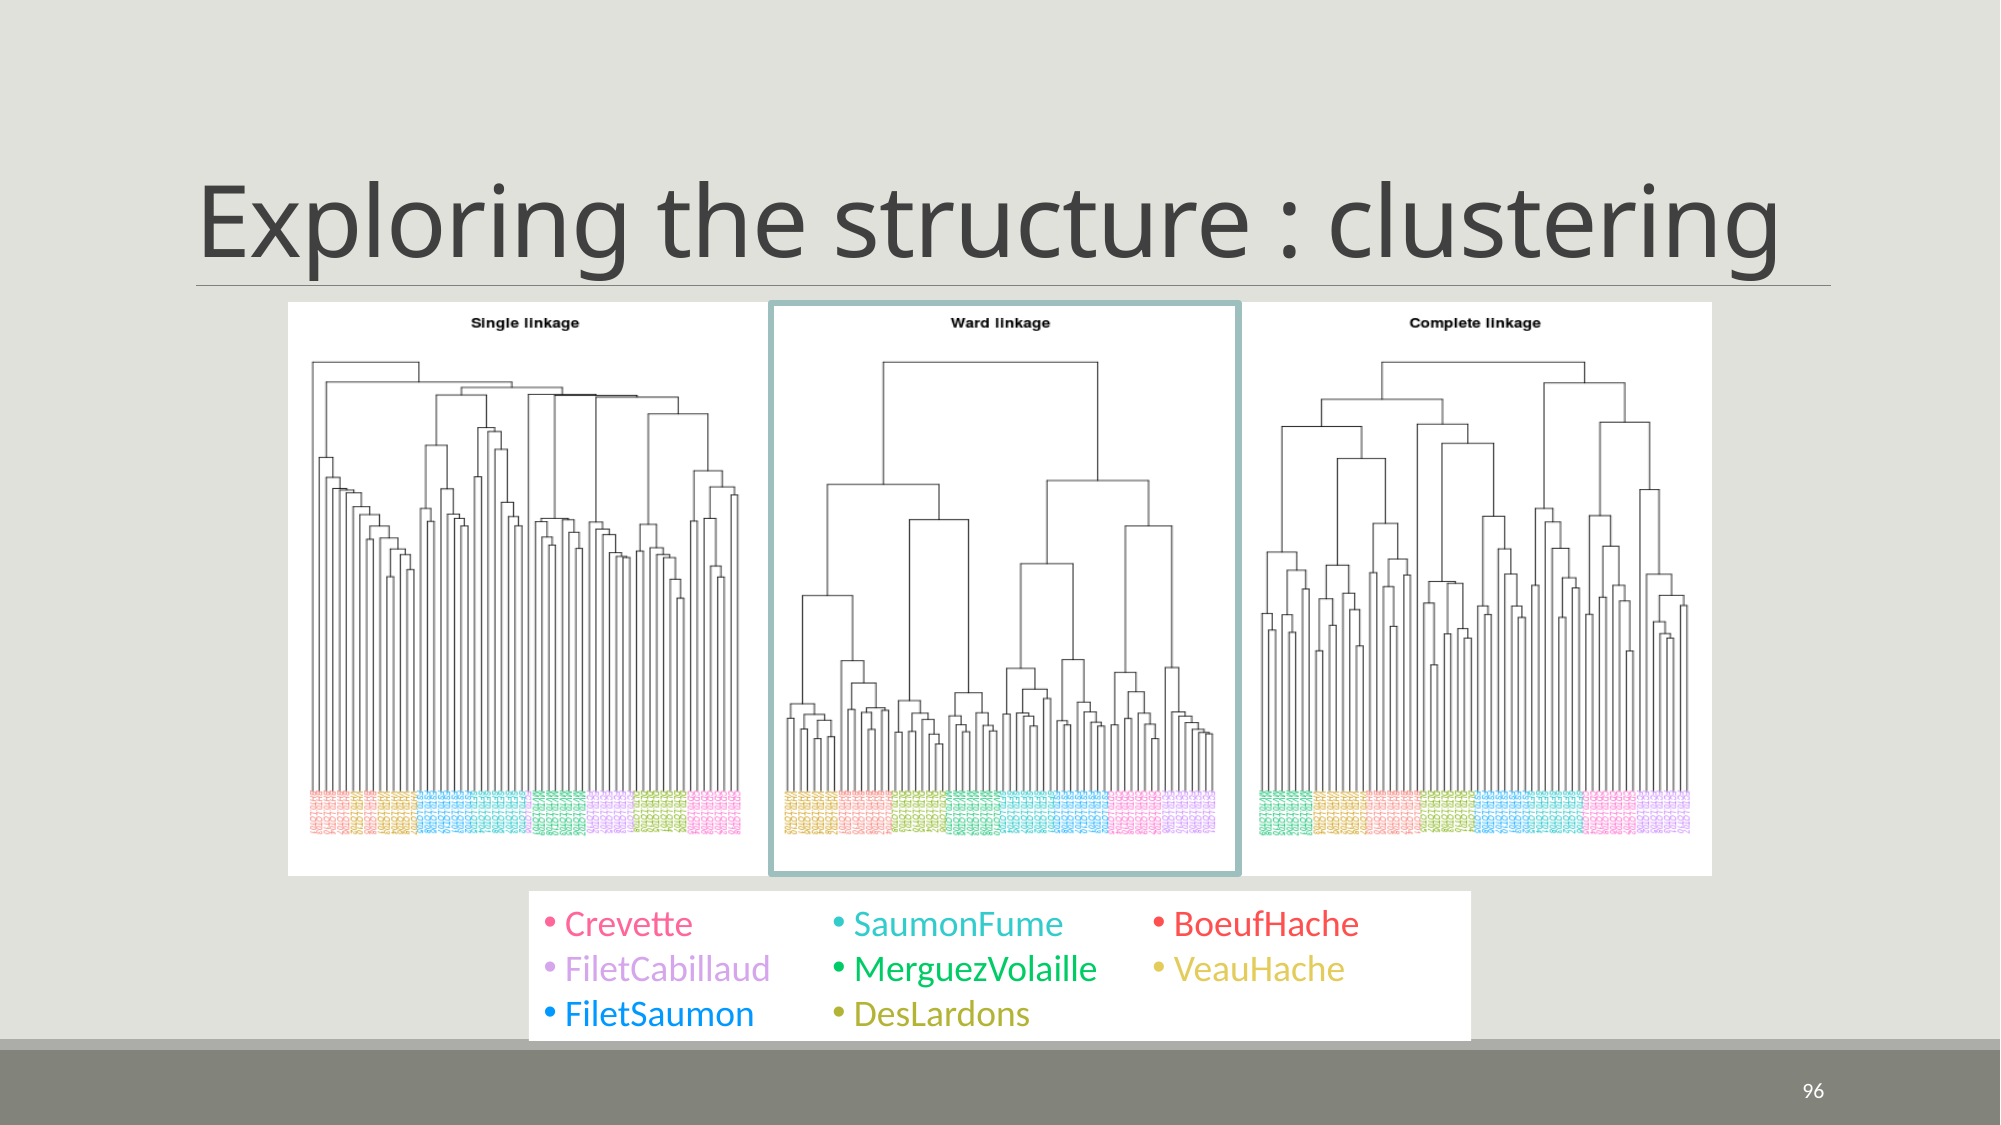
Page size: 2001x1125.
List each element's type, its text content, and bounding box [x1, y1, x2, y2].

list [287, 302, 1712, 876]
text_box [528, 890, 1472, 1044]
title Exploring the structure : clustering [180, 47, 1830, 285]
slide_number 96 [1624, 1059, 1840, 1120]
